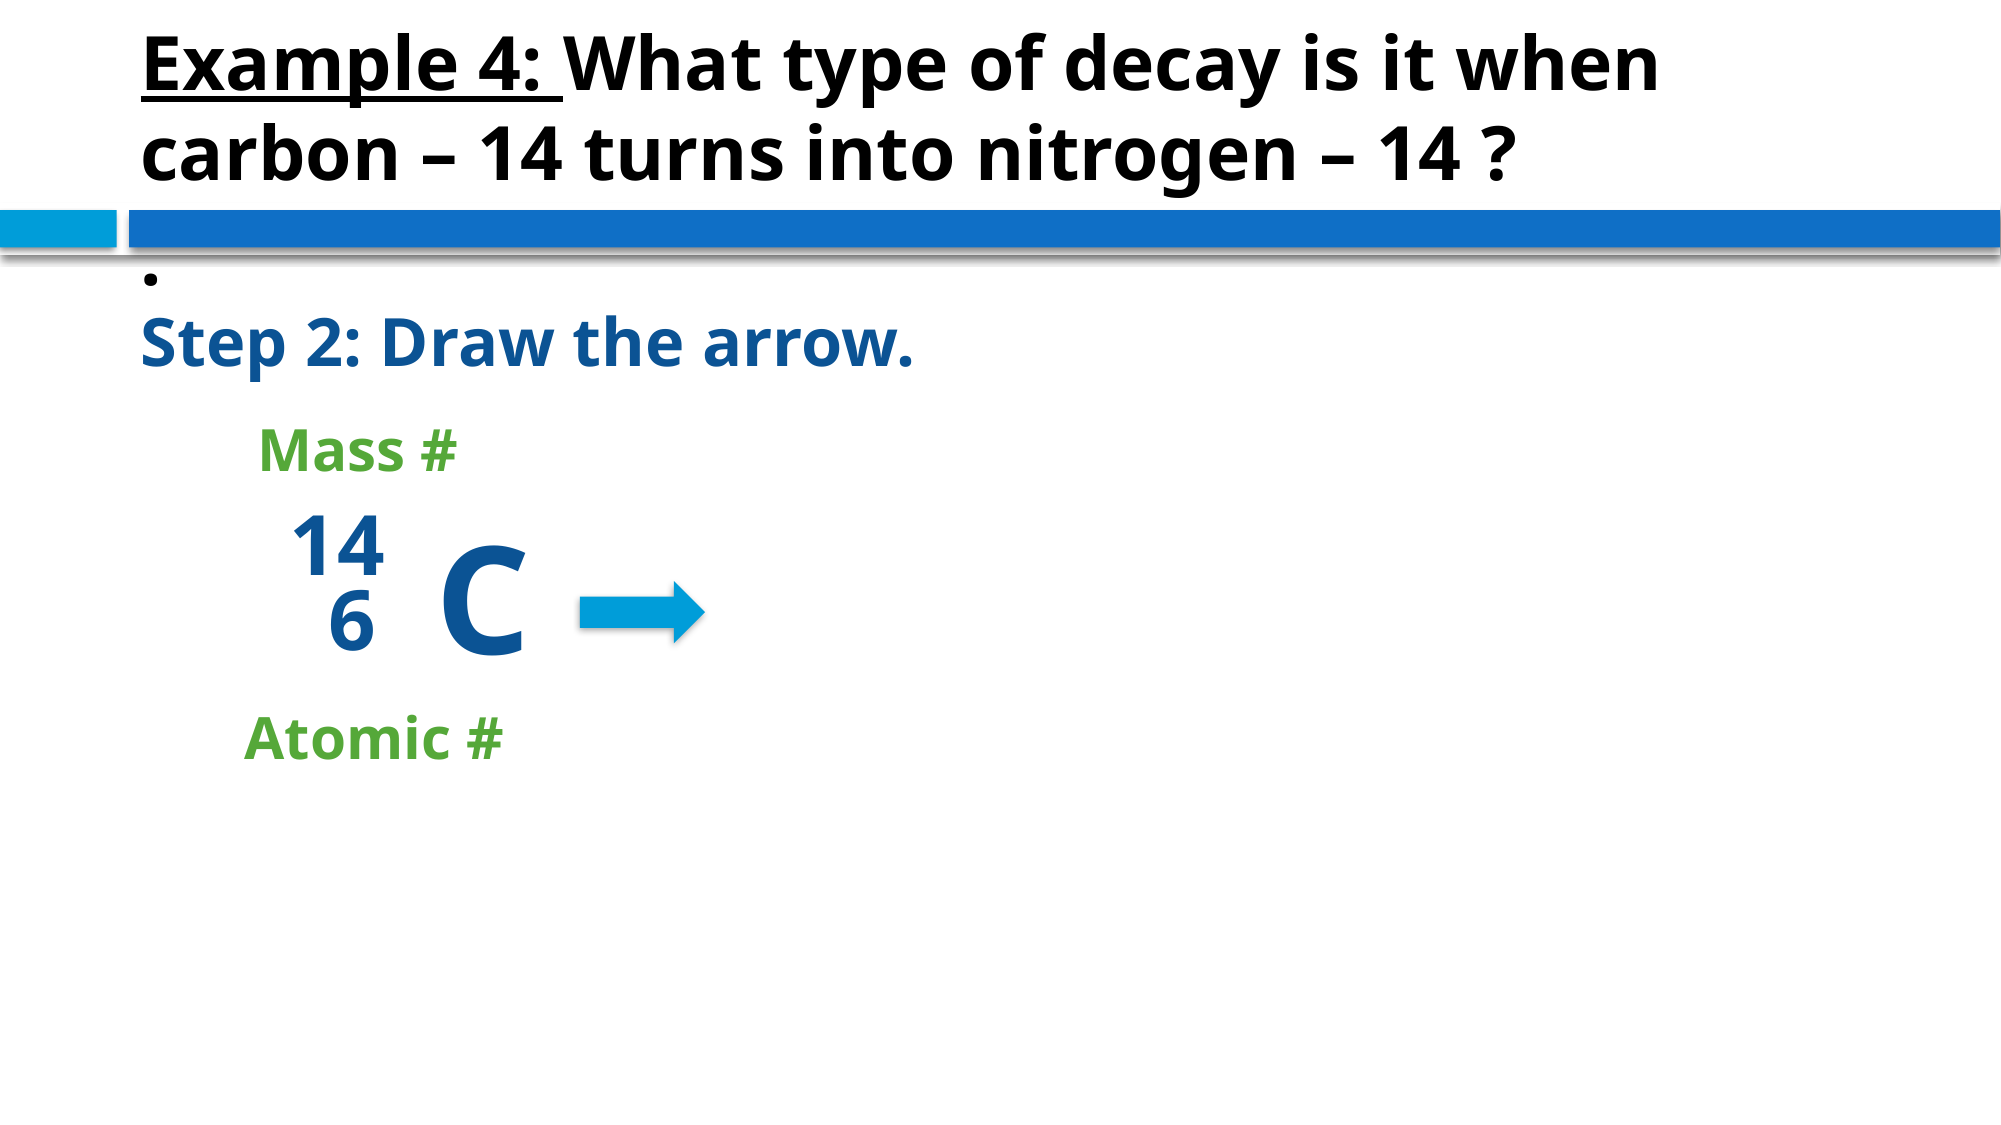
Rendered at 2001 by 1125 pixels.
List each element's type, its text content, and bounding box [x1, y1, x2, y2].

text_box [579, 580, 706, 644]
list Example 4: What type of decay is it when carbon – 14 turns into nitrogen – 14 ? . [125, 8, 1910, 746]
text_box Atomic # [230, 693, 568, 779]
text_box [276, 483, 544, 694]
text_box Step 2: Draw the arrow. [125, 292, 1564, 388]
text_box Mass # [242, 406, 480, 491]
